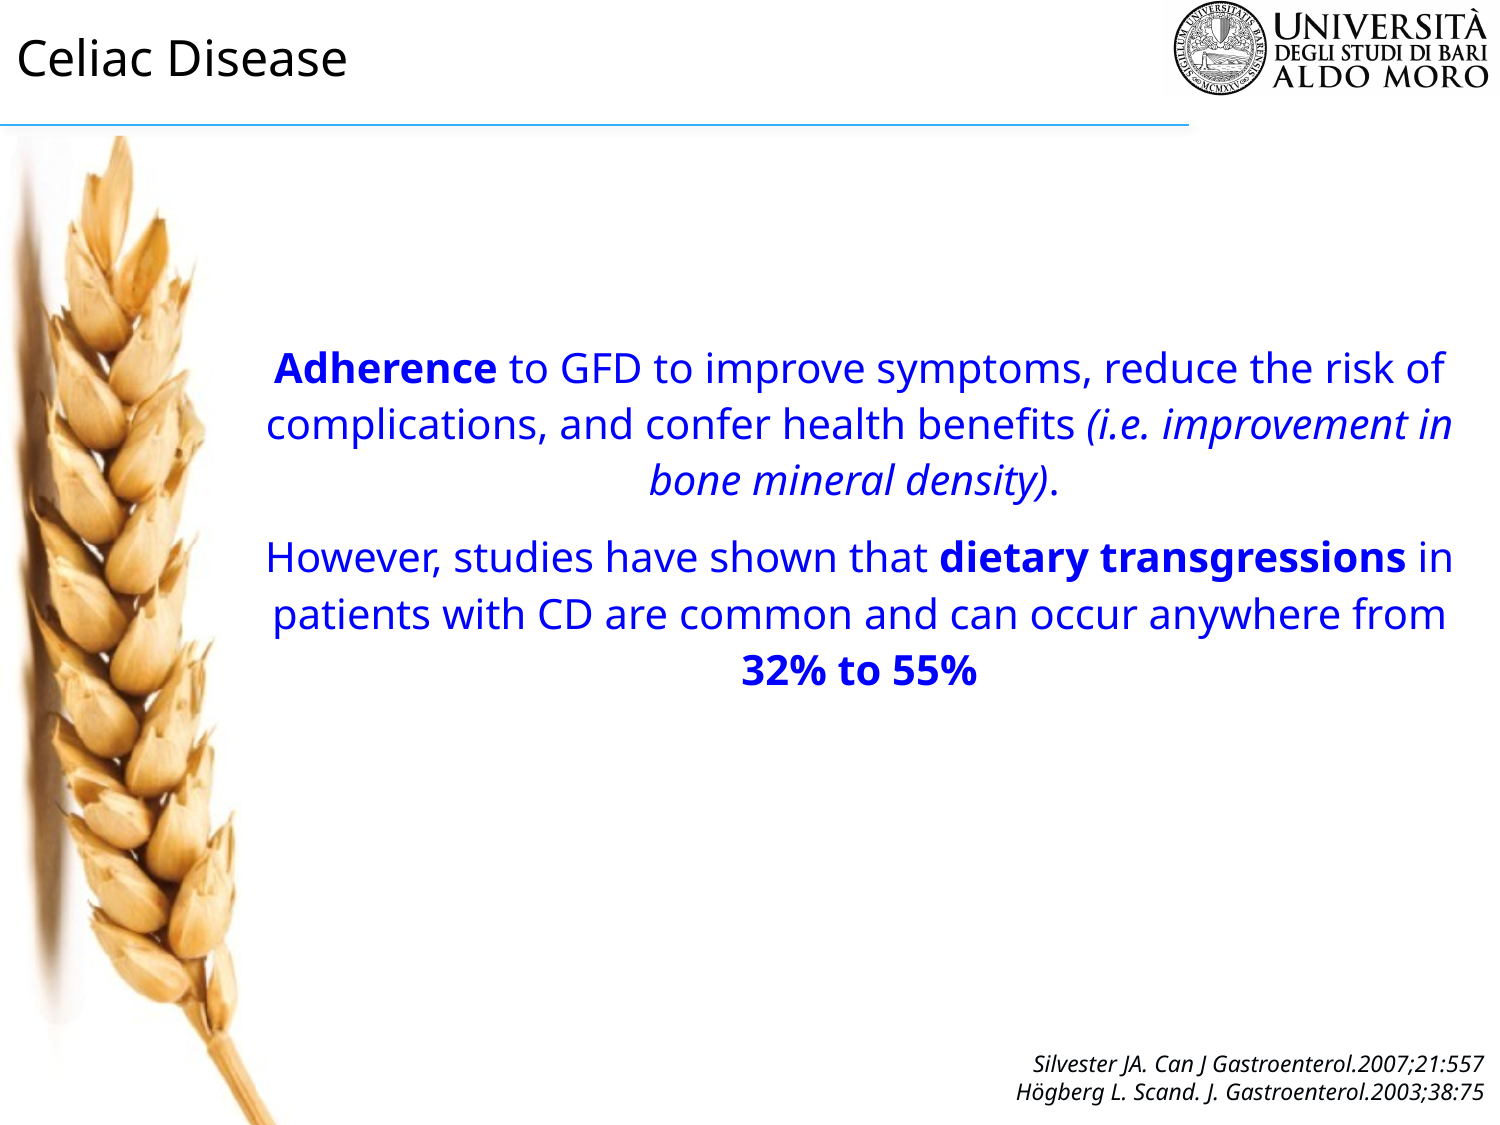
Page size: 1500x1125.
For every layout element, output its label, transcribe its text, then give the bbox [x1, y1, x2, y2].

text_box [0, 0, 1500, 126]
text_box Silvester JA. Can J Gastroenterol.2007;21:557 Högberg L. Scand. J. Gastroenterol.2003;38:75 [749, 1042, 1500, 1112]
picture [0, 137, 718, 1125]
text_box Adherence to GFD to improve symptoms, reduce the risk of complications, and confer health benefits (i.e. improvement in bone mineral density). However, studies have shown that dietary transgressions in patients with CD are common and can occur anywhere from 32% to 55% [229, 327, 1491, 702]
text_box [119, 327, 229, 399]
